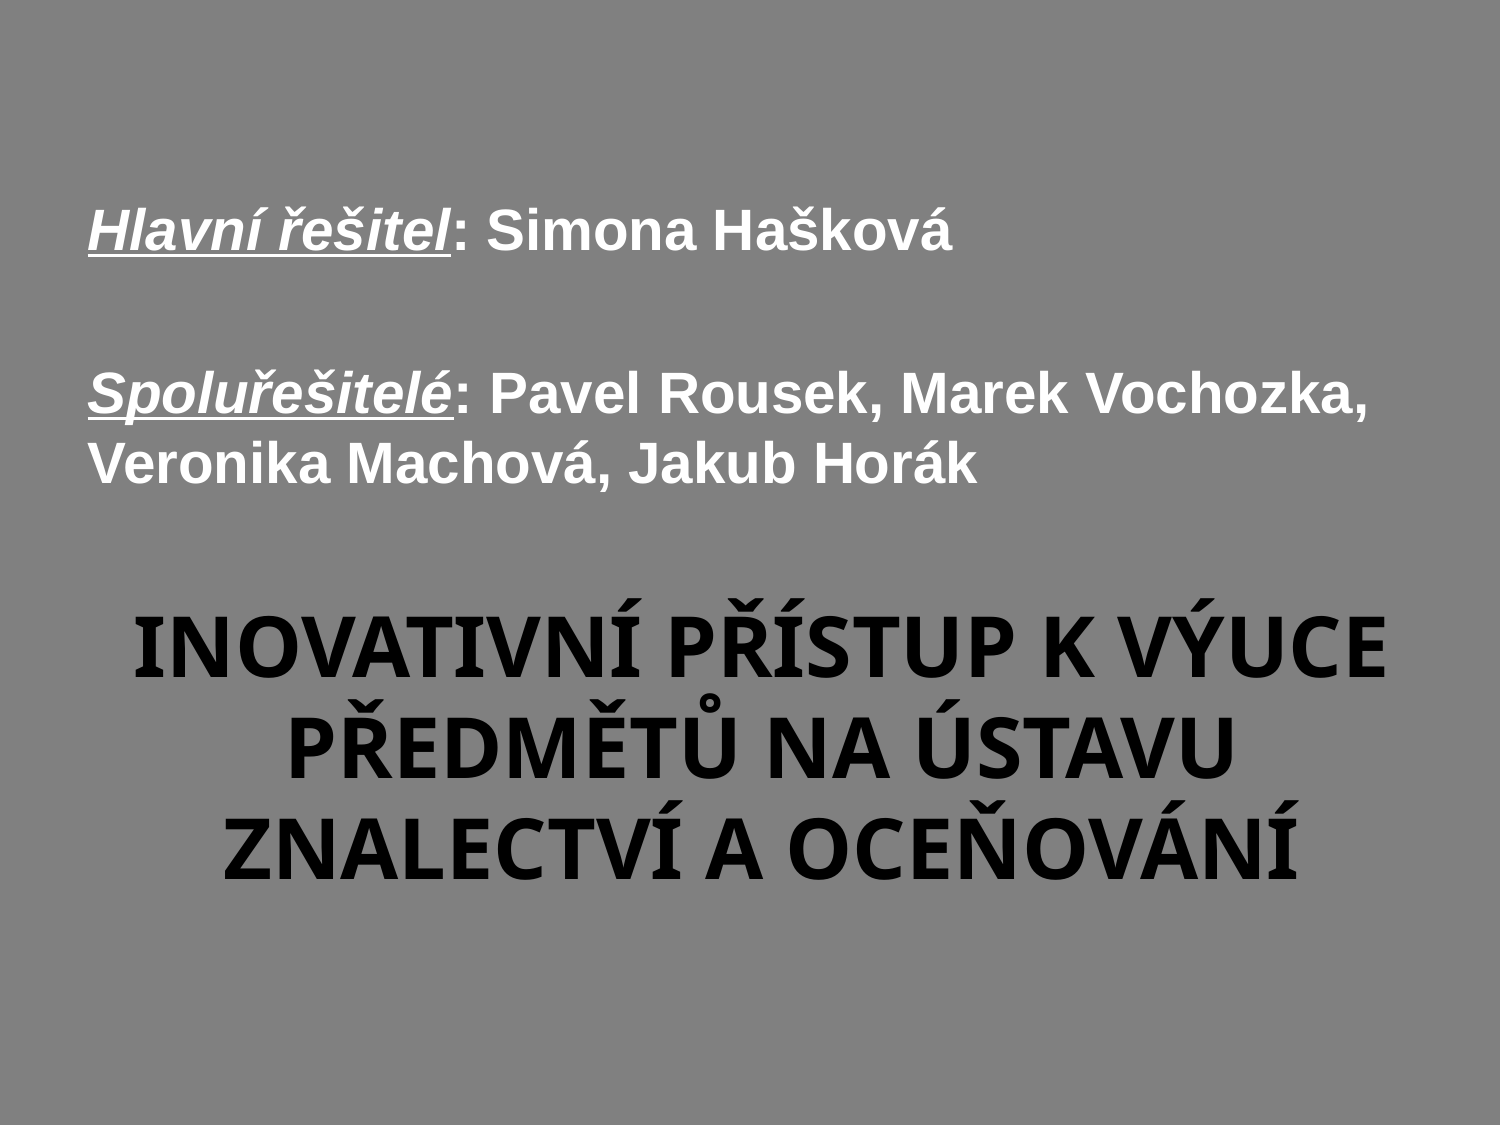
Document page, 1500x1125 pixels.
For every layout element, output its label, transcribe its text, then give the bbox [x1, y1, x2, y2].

subtitle Hlavní řešitel: Simona Hašková Spoluřešitelé: Pavel Rousek, Marek Vochozka, Veronika Machová, Jakub Horák [72, 196, 1481, 496]
title Inovativní přístup k výuce předmětů na Ústavu znalectví a oceňování [100, 586, 1424, 964]
